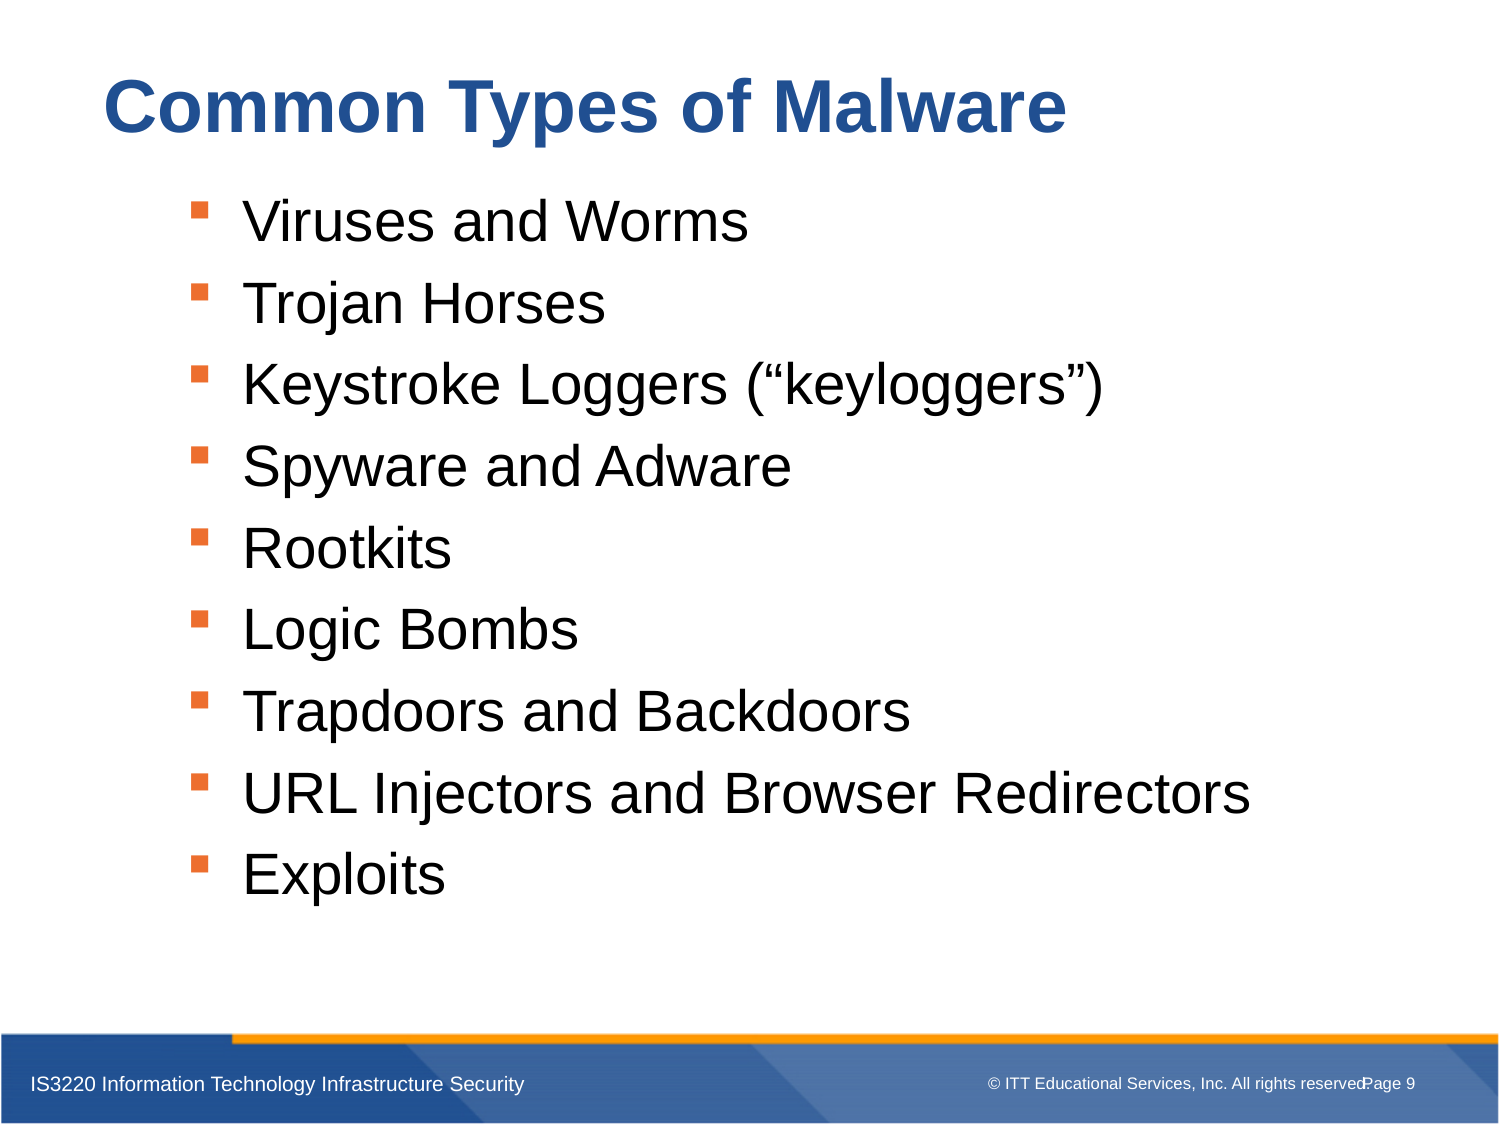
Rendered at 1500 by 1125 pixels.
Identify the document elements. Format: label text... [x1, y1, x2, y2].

picture [0, 1032, 1500, 1125]
list Viruses and Worms Trojan Horses Keystroke Loggers (“keyloggers”) Spyware and Adware Rootkits Logic Bombs Trapdoors and Backdoors URL Injectors and Browser Redirectors Exploits [171, 175, 1330, 977]
title Common Types of Malware [88, 50, 1450, 142]
